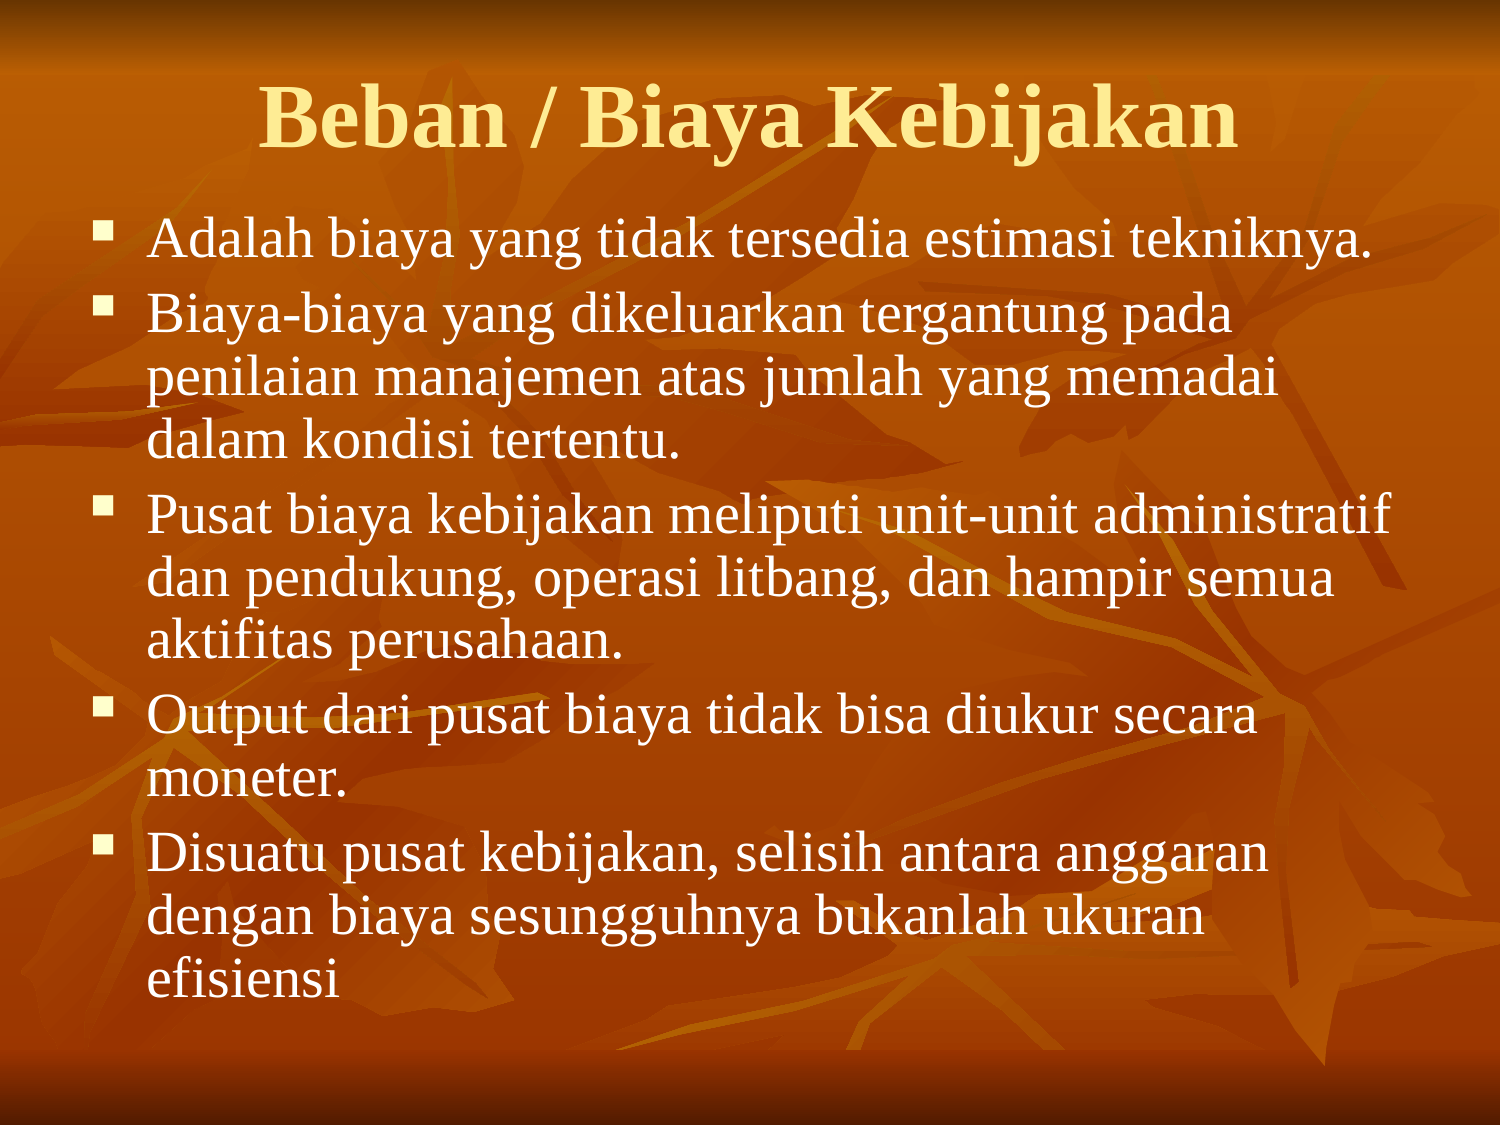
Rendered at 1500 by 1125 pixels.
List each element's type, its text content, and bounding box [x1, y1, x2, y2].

title Beban / Biaya Kebijakan [74, 45, 1426, 176]
list Adalah biaya yang tidak tersedia estimasi tekniknya. Biaya-biaya yang dikeluarkan tergantung pada penilaian manajemen atas jumlah yang memadai dalam kondisi tertentu. Pusat biaya kebijakan meliputi unit-unit administratif dan pendukung, operasi litbang, dan hampir semua aktifitas perusahaan. Output dari pusat biaya tidak bisa diukur secara moneter. Disuatu pusat kebijakan, selisih antara anggaran dengan biaya sesungguhnya bukanlah ukuran efisiensi [74, 199, 1426, 1063]
